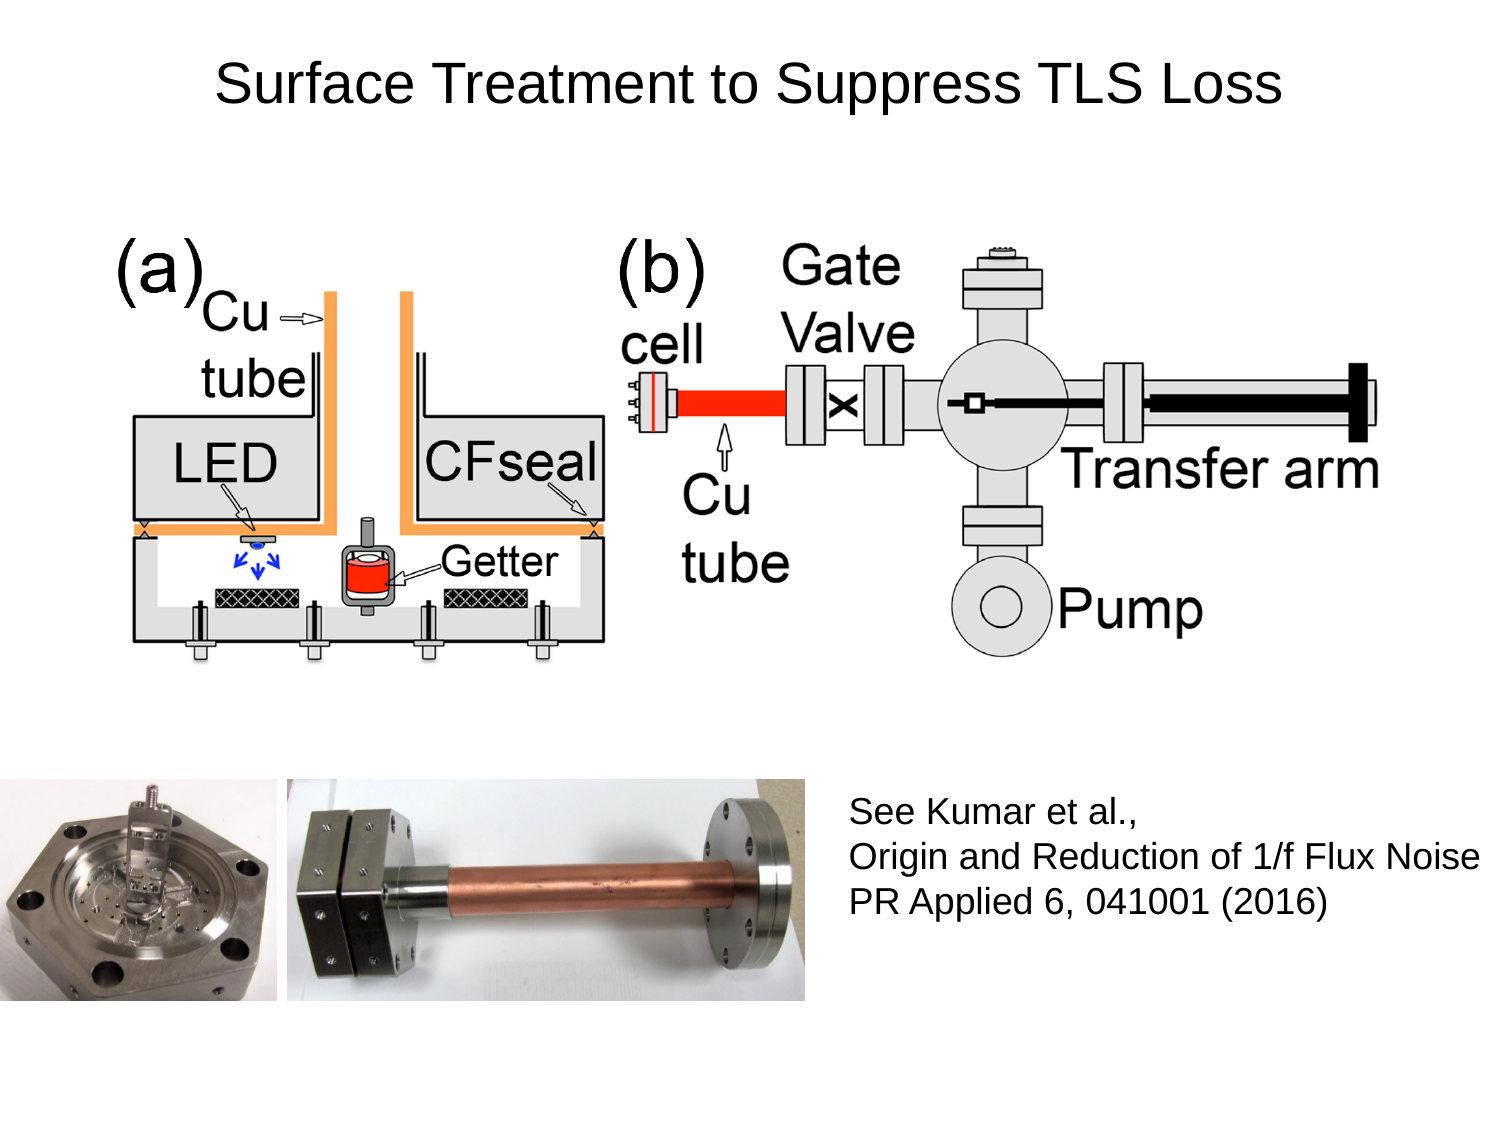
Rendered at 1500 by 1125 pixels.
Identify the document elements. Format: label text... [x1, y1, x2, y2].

text_box Surface Treatment to Suppress TLS Loss [74, 37, 1425, 150]
picture [0, 779, 277, 1002]
text_box See Kumar et al., Origin and Reduction of 1/f Flux Noise PR Applied 6, 041001 (2016) [833, 779, 1497, 930]
picture [287, 779, 805, 1002]
picture [117, 237, 1383, 667]
